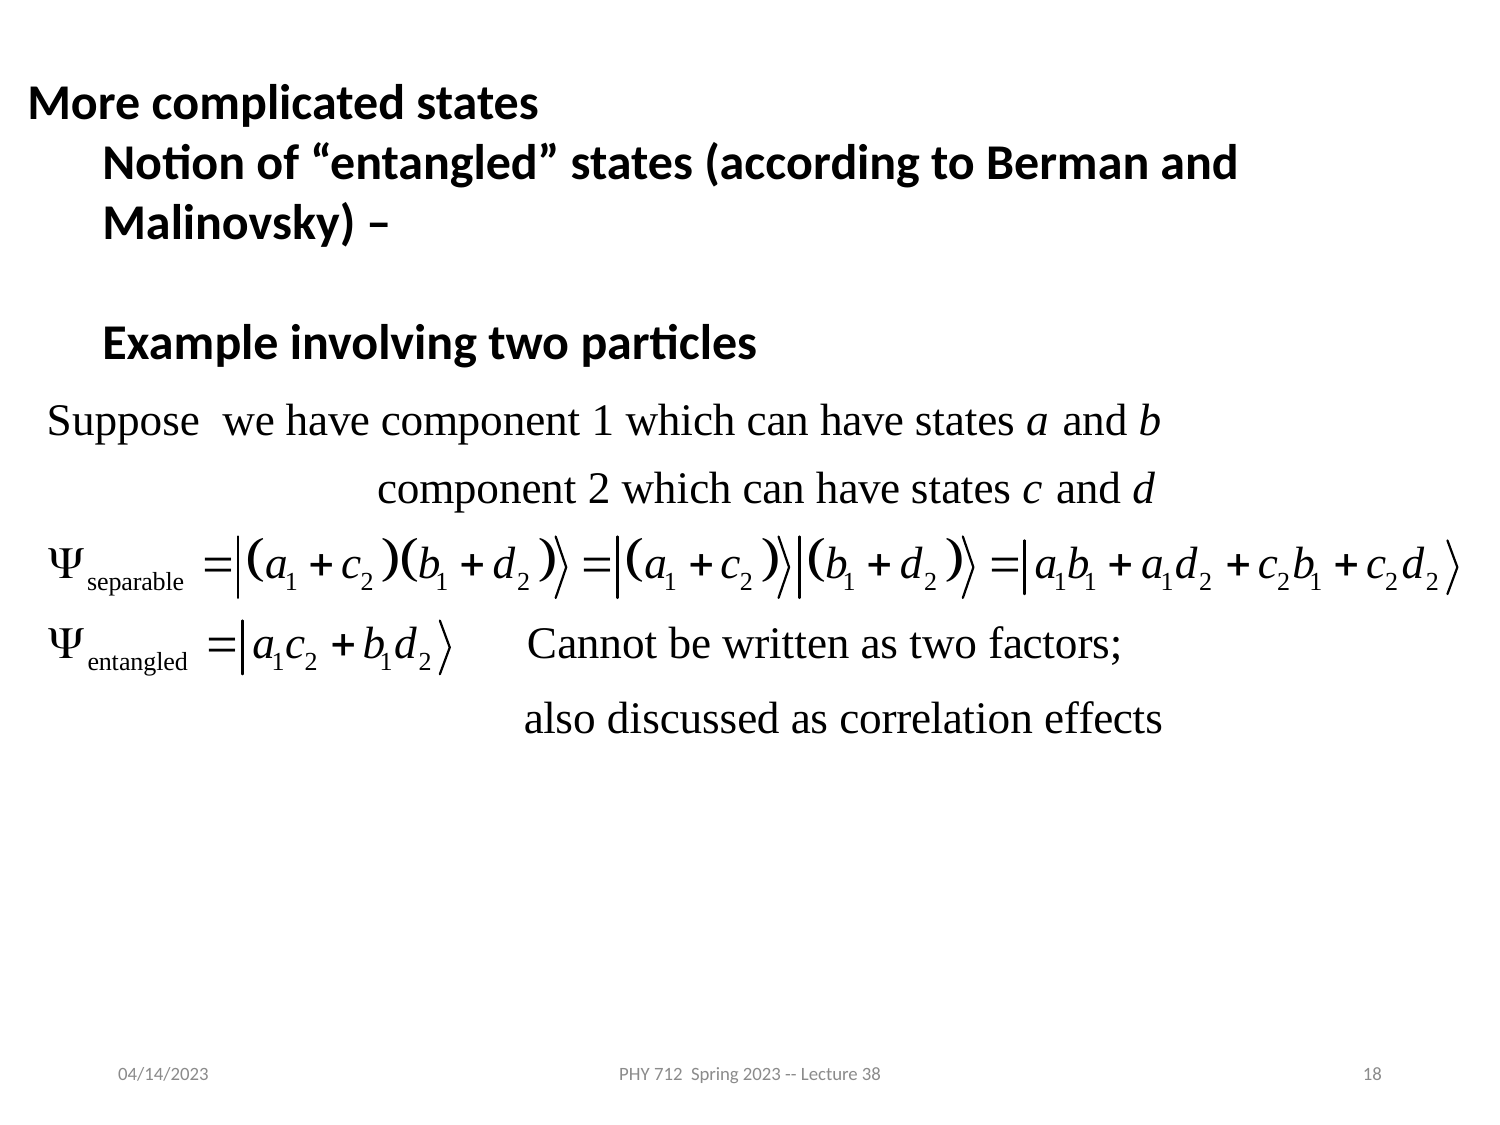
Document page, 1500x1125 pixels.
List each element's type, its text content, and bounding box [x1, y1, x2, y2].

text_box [41, 393, 1469, 745]
text_box More complicated states Notion of “entangled” states (according to Berman and Malinovsky) – Example involving two particles [12, 62, 1475, 378]
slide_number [103, 1042, 441, 1103]
footer PHY 712 Spring 2023 -- Lecture 38 [496, 1042, 1004, 1103]
slide_number 18 [1059, 1042, 1397, 1103]
